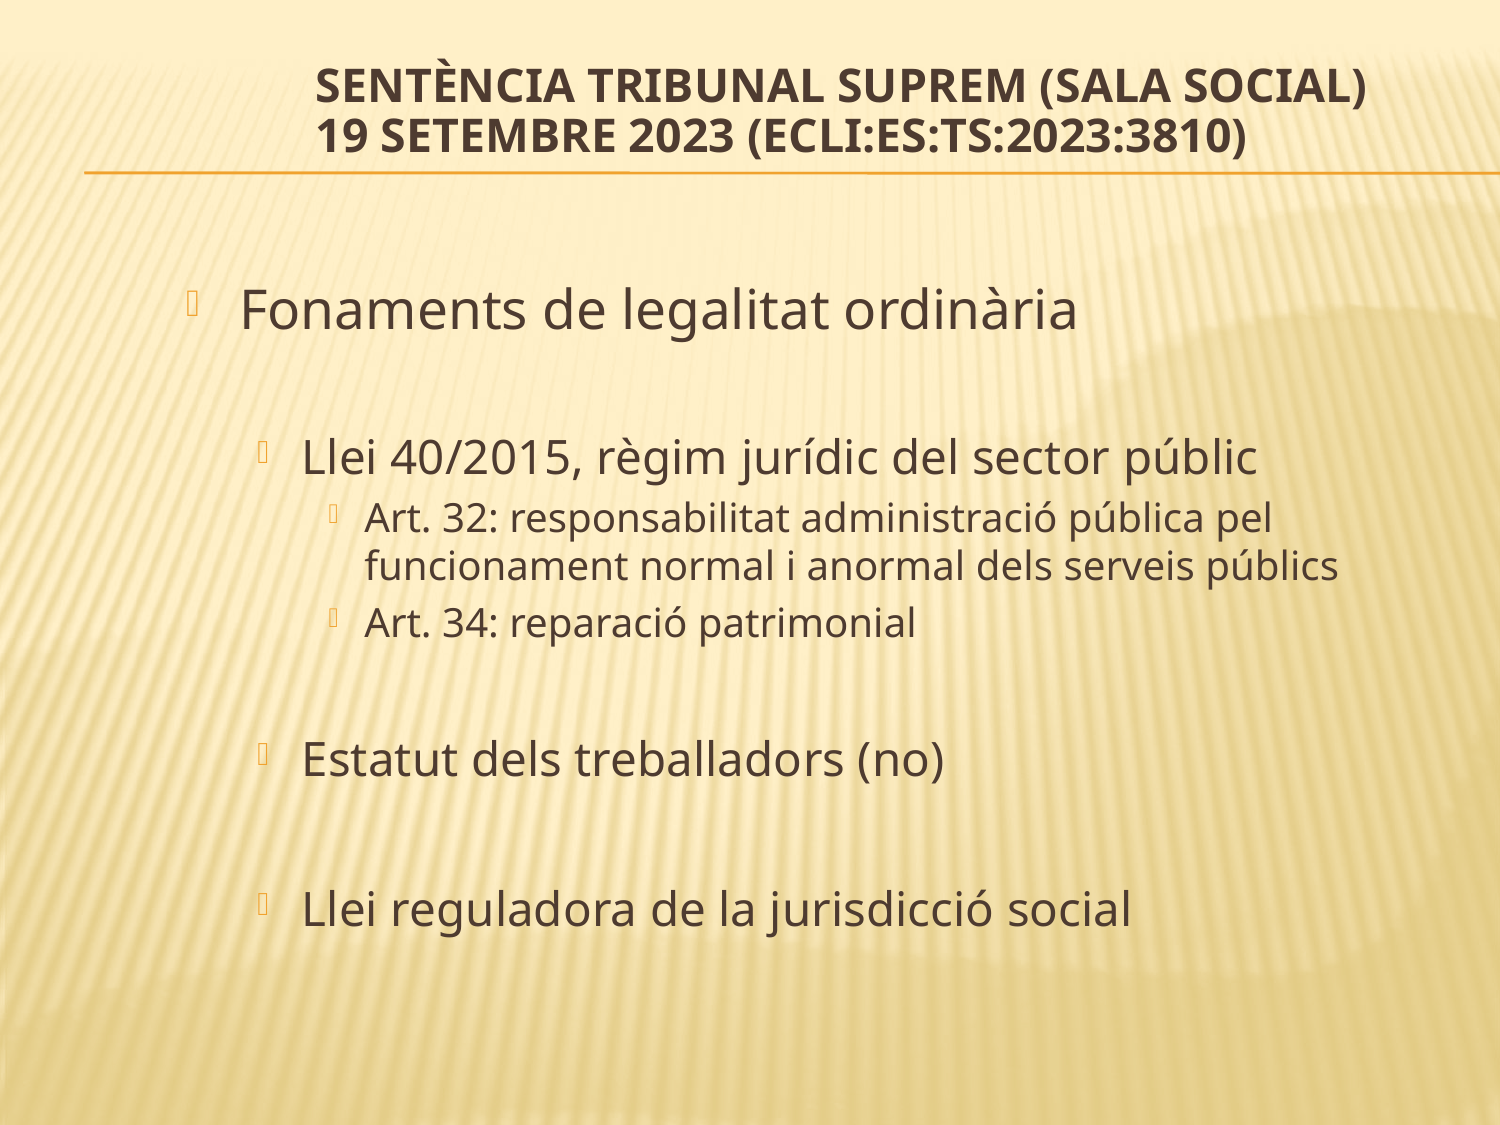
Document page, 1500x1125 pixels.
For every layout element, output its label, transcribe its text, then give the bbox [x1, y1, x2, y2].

list Fonaments de legalitat ordinària Llei 40/2015, règim jurídic del sector públic Art. 32: responsabilitat administració pública pel funcionament normal i anormal dels serveis públics Art. 34: reparació patrimonial Estatut dels treballadors (no) Llei reguladora de la jurisdicció social [171, 267, 1365, 965]
title Sentència Tribunal Suprem (Sala Social) 19 setembre 2023 (ECLI:ES:TS:2023:3810) [301, 30, 1388, 194]
